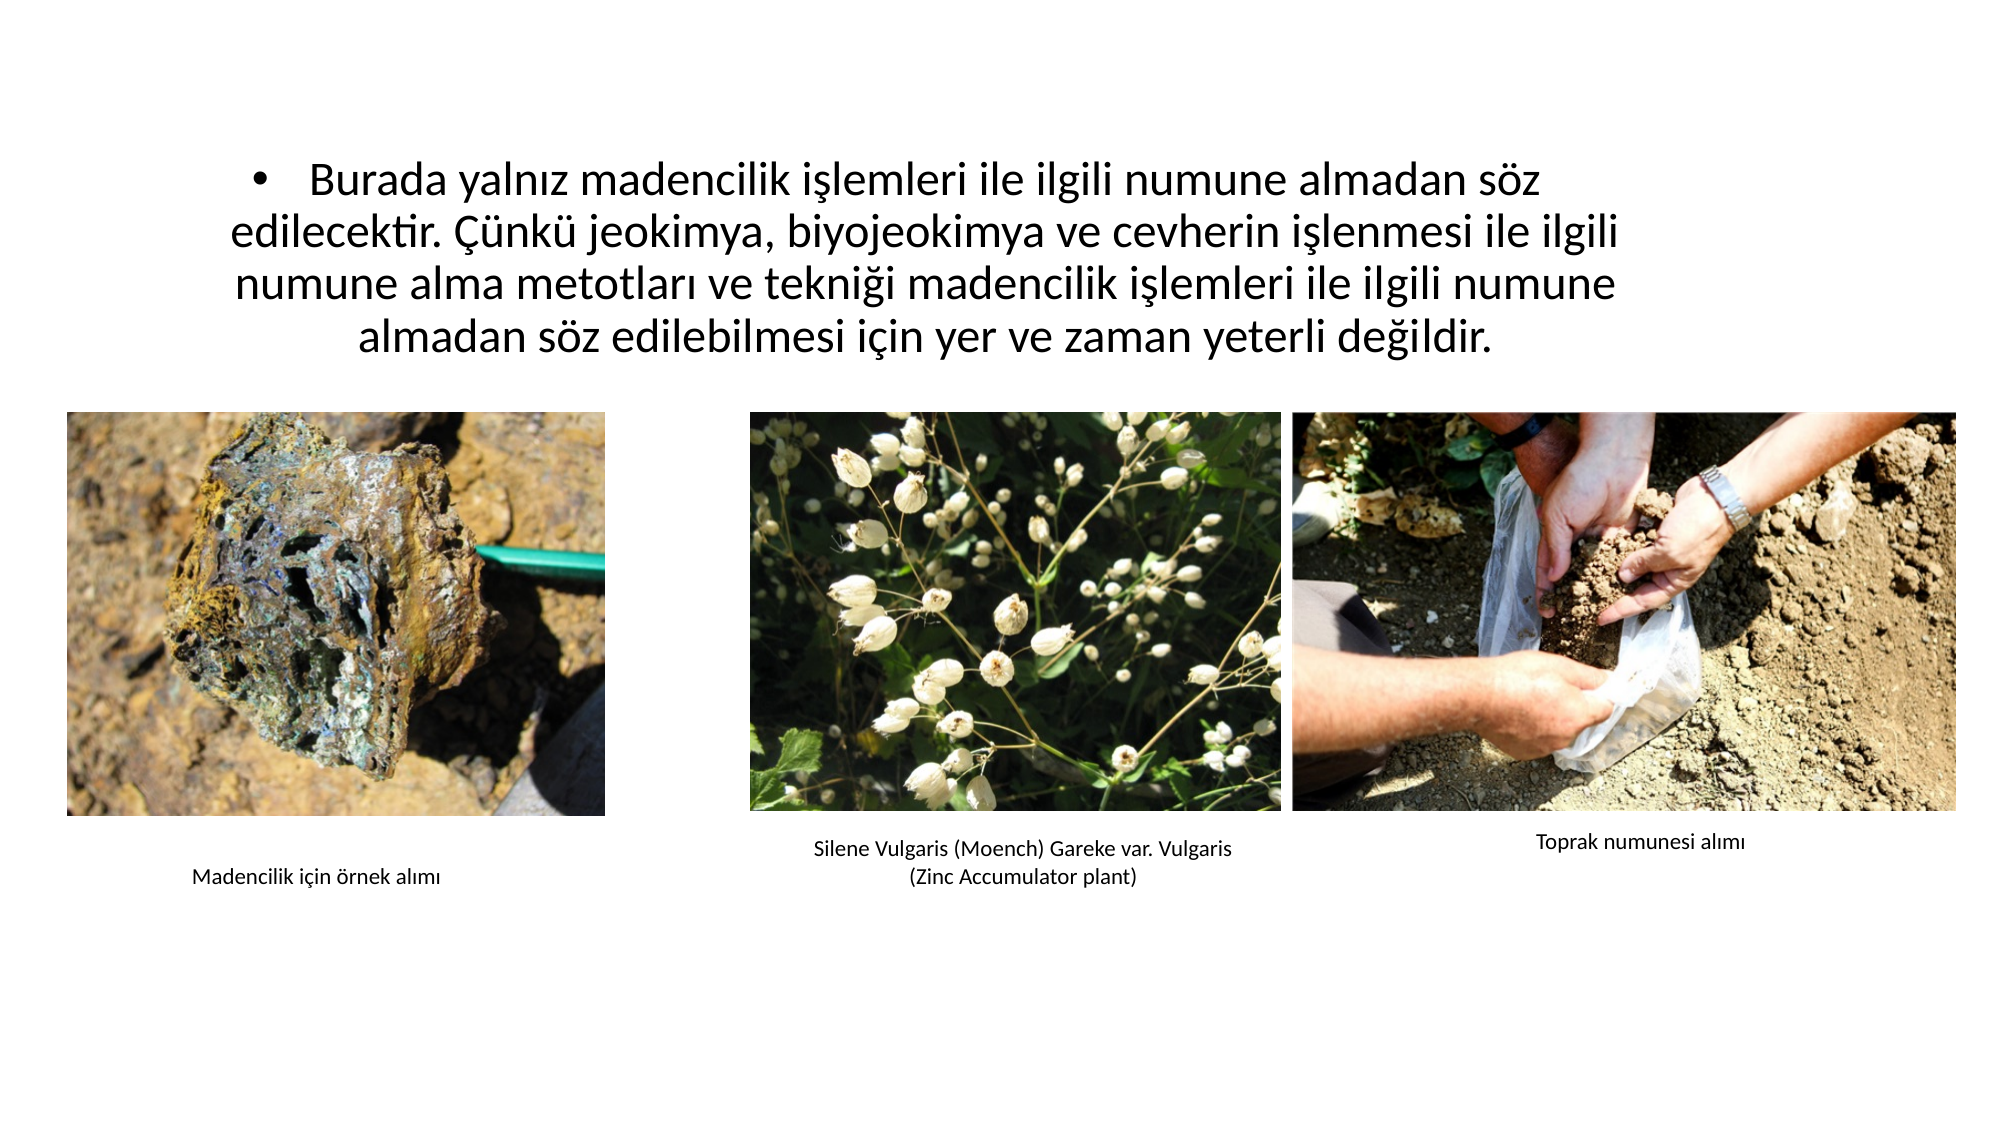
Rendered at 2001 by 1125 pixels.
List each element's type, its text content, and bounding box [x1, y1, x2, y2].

text_box Silene Vulgaris (Moench) Gareke var. Vulgaris (Zinc Accumulator plant) [799, 826, 1248, 897]
text_box Toprak numunesi alımı [1521, 818, 1761, 862]
picture [1292, 412, 1956, 811]
list Burada yalnız madencilik işlemleri ile ilgili numune almadan söz edilecektir. Çünkü jeokimya, biyojeokimya ve cevherin işlenmesi ile ilgili numune alma metotları ve tekniği madencilik işlemleri ile il­gili numune almadan söz edilebilmesi için yer ve zaman yeterli deği­ldir. [173, 146, 1642, 375]
picture [749, 412, 1281, 811]
text_box Madencilik için örnek alımı [176, 854, 457, 897]
picture [67, 412, 605, 816]
